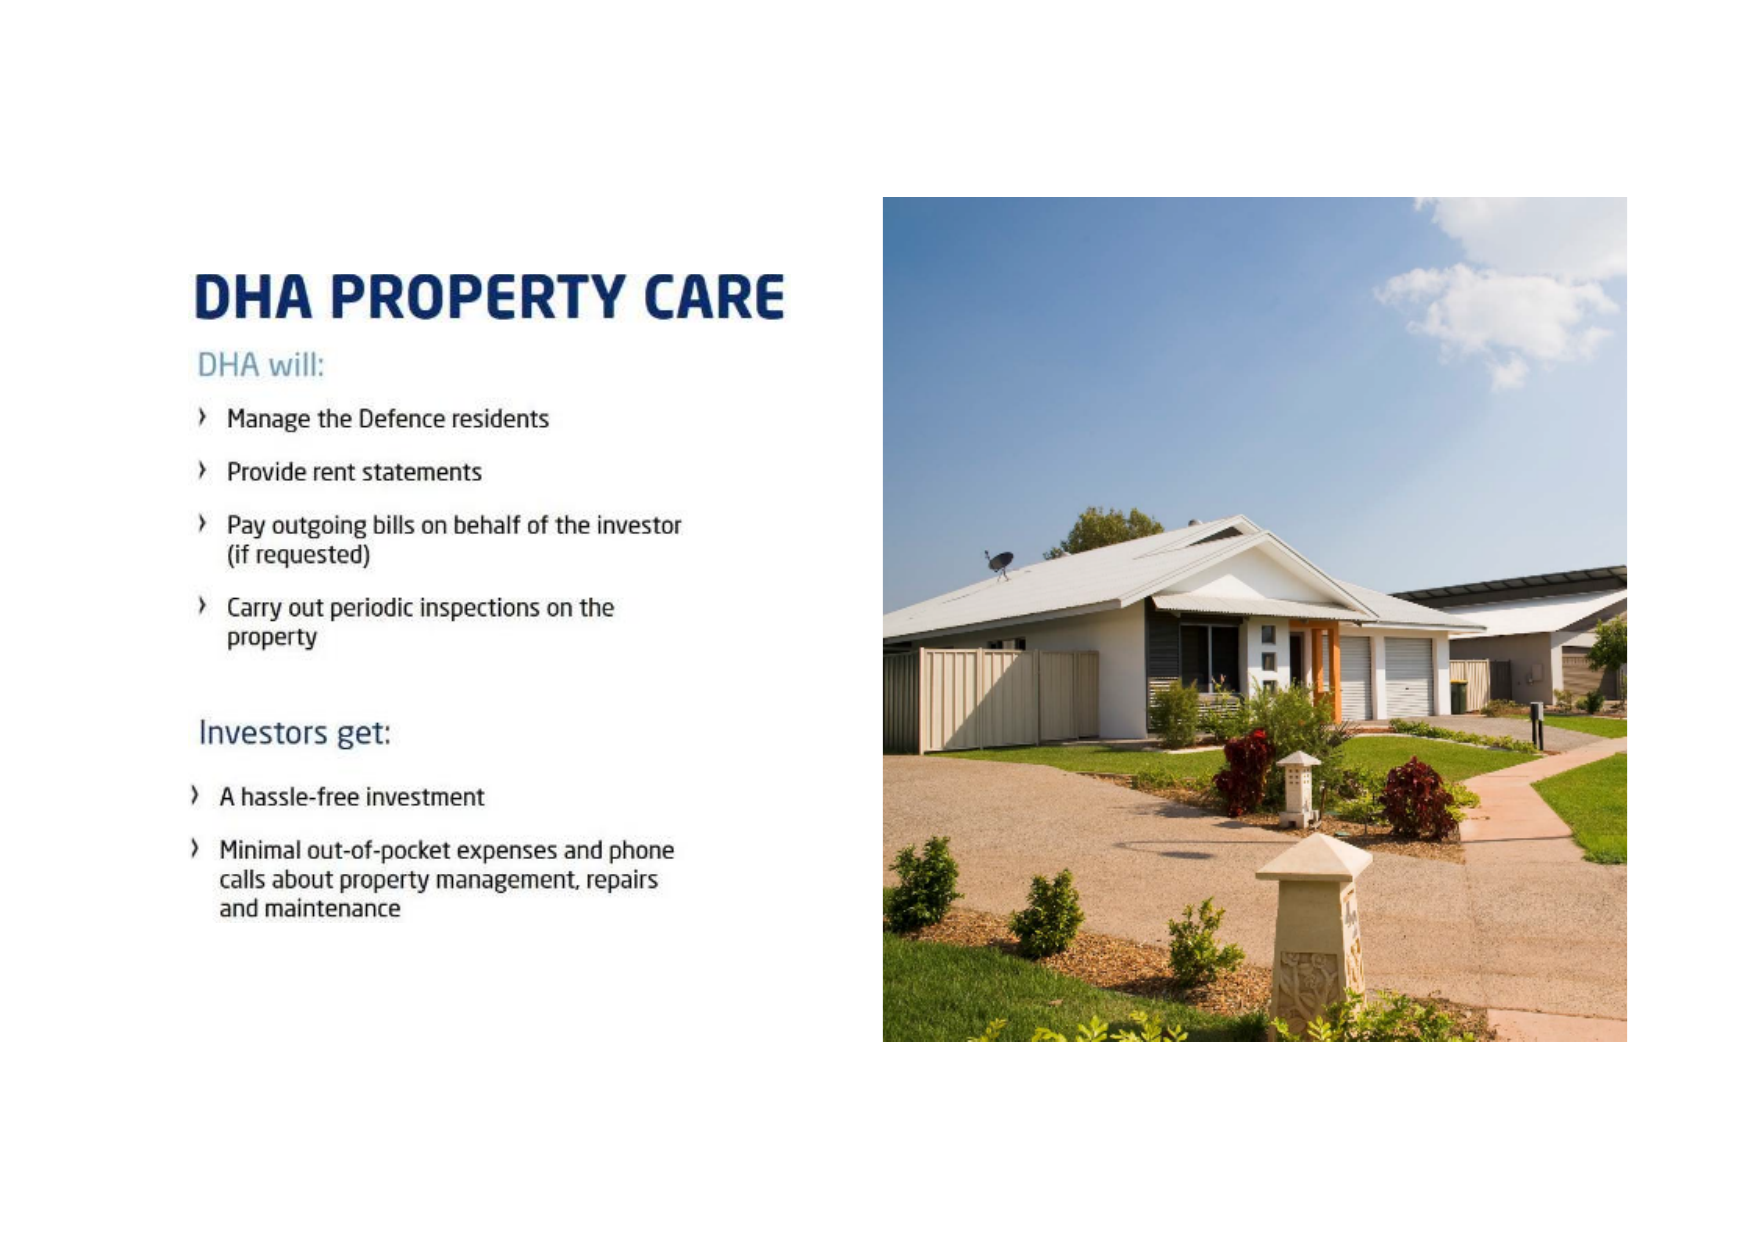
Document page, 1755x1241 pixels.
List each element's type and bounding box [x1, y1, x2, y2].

text_box [882, 197, 1628, 1042]
text_box [188, 274, 791, 924]
